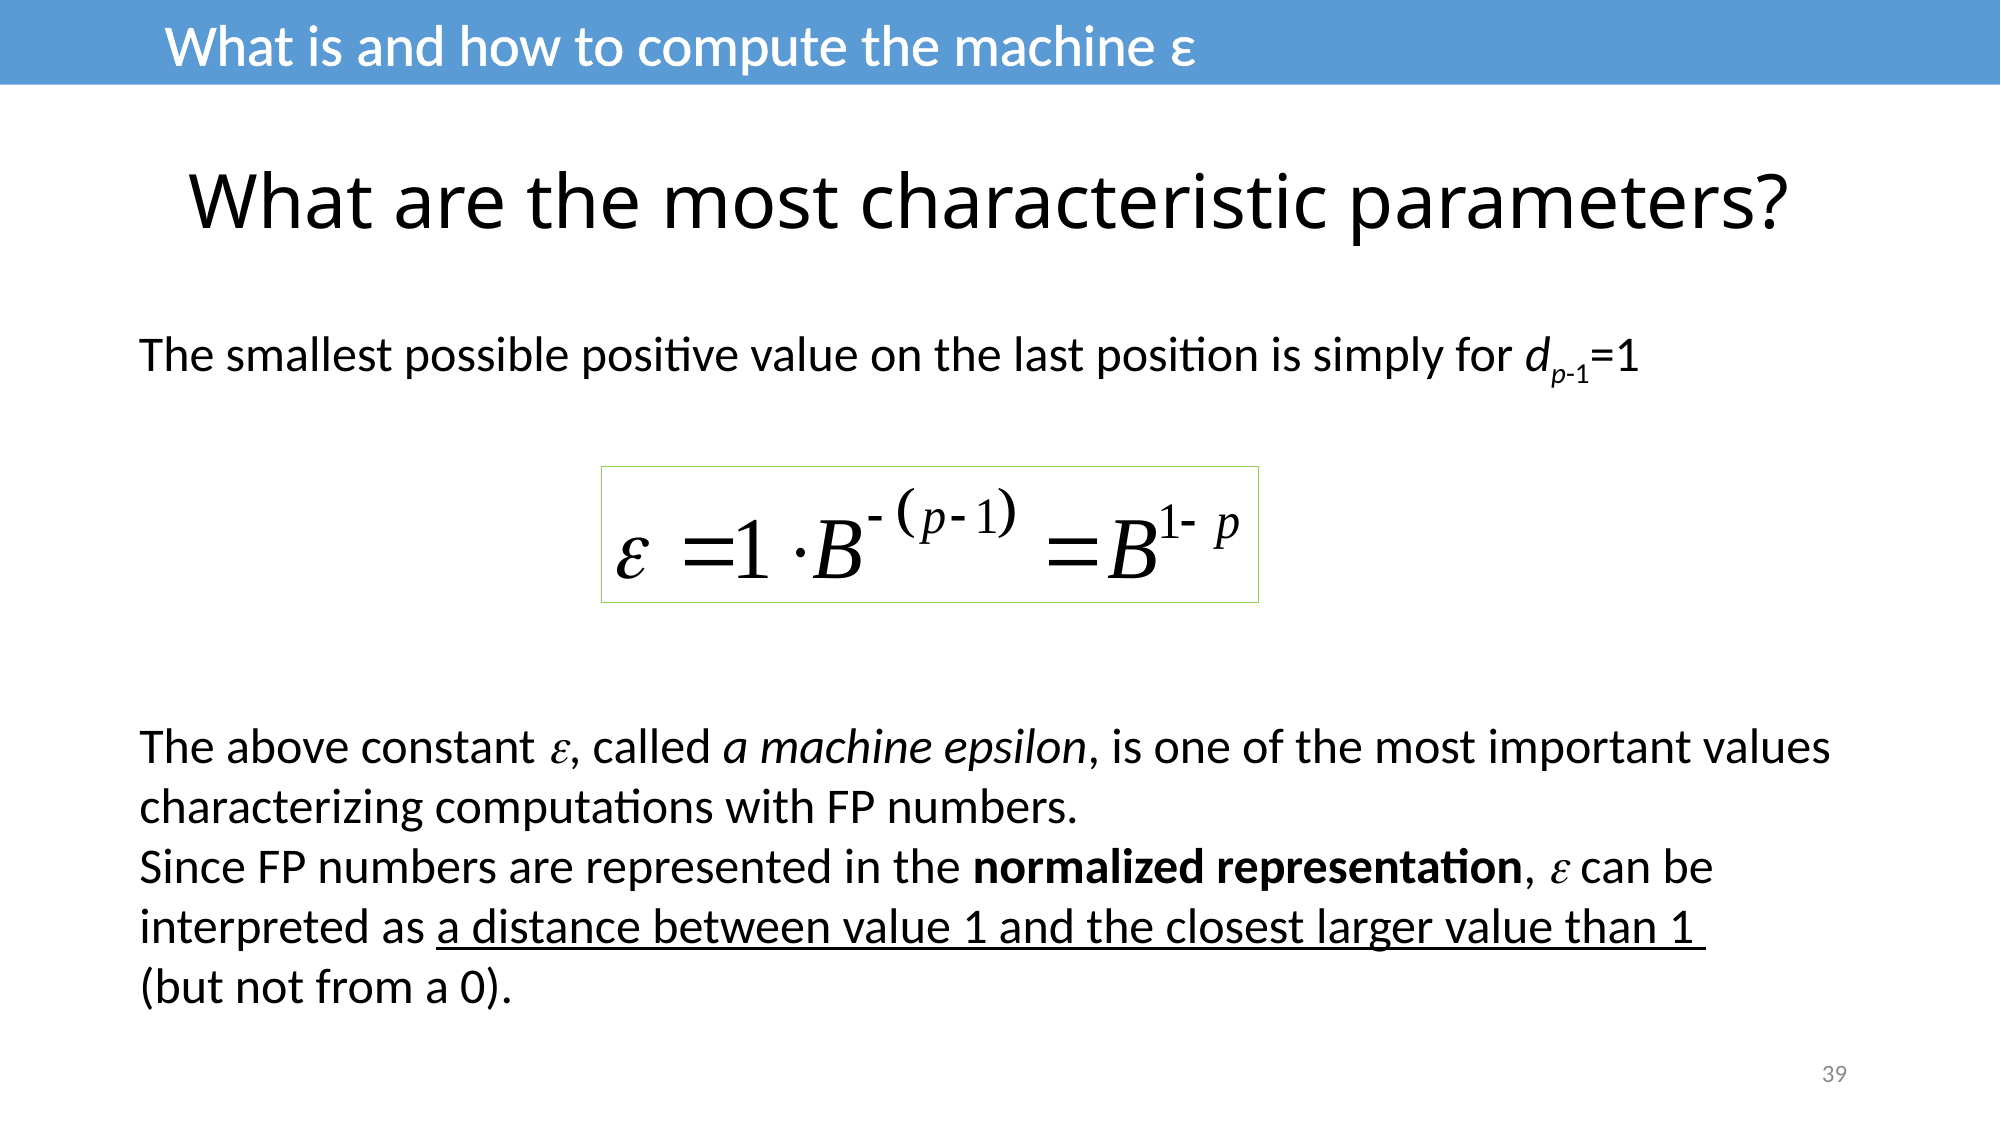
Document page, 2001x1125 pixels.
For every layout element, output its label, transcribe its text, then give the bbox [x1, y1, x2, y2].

text_box What is and how to compute the machine ε [0, 0, 2000, 85]
slide_number 39 [1412, 1042, 1863, 1103]
text_box The above constant , called a machine epsilon, is one of the most important values characterizing computations with FP numbers. Since FP numbers are represented in the normalized representation,  can be interpreted as a distance between value 1 and the closest larger value than 1 (but not from a 0). [124, 706, 1876, 1021]
text_box The smallest possible positive value on the last position is simply for dp-1=1 [124, 314, 1695, 398]
text_box What are the most characteristic parameters? [174, 145, 1805, 251]
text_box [601, 466, 1259, 603]
